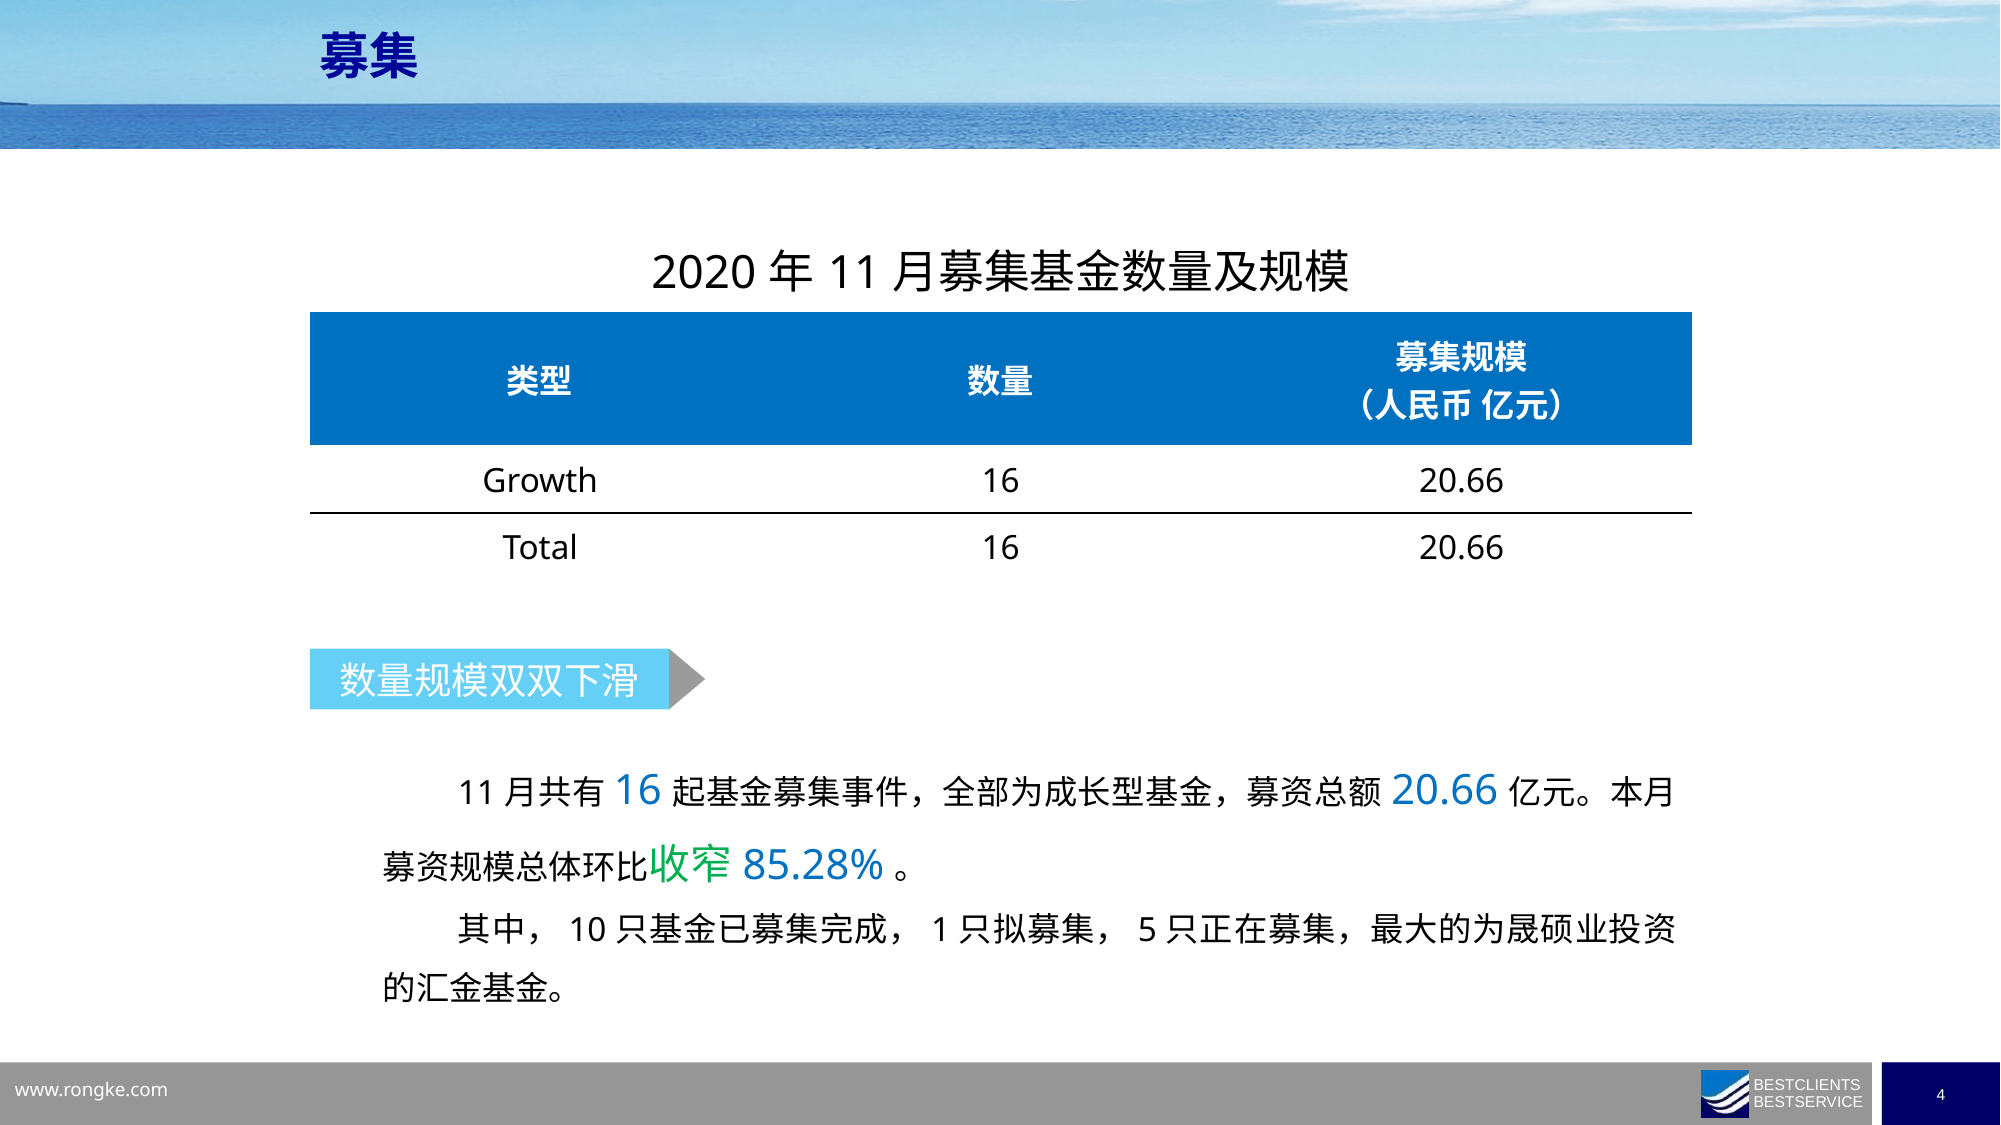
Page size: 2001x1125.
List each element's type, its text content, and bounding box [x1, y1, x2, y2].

text_box 募集 [304, 23, 1655, 129]
table_cell 20.66 [1231, 445, 1692, 512]
text_box 11月共有16起基金募集事件，全部为成长型基金，募资总额20.66亿元。本月募资规模总体环比收窄85.28%。 其中，10只基金已募集完成，1只拟募集，5只正在募集，最大的为晟硕业投资的汇金基金。 [368, 730, 1693, 1015]
picture [0, 0, 2000, 149]
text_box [309, 648, 706, 710]
table_cell 16 [770, 445, 1231, 512]
picture [1701, 1070, 1749, 1118]
table_cell 20.66 [1231, 514, 1692, 579]
table_cell 类型 [310, 312, 770, 445]
table_cell 募集规模 （人民币 亿元） [1231, 312, 1692, 445]
table_cell Total [310, 514, 770, 579]
table_cell 数量 [770, 312, 1231, 445]
table_cell Growth [310, 445, 770, 512]
table_cell 16 [770, 514, 1231, 579]
table_header 2020年11月募集基金数量及规模 [310, 224, 1692, 312]
